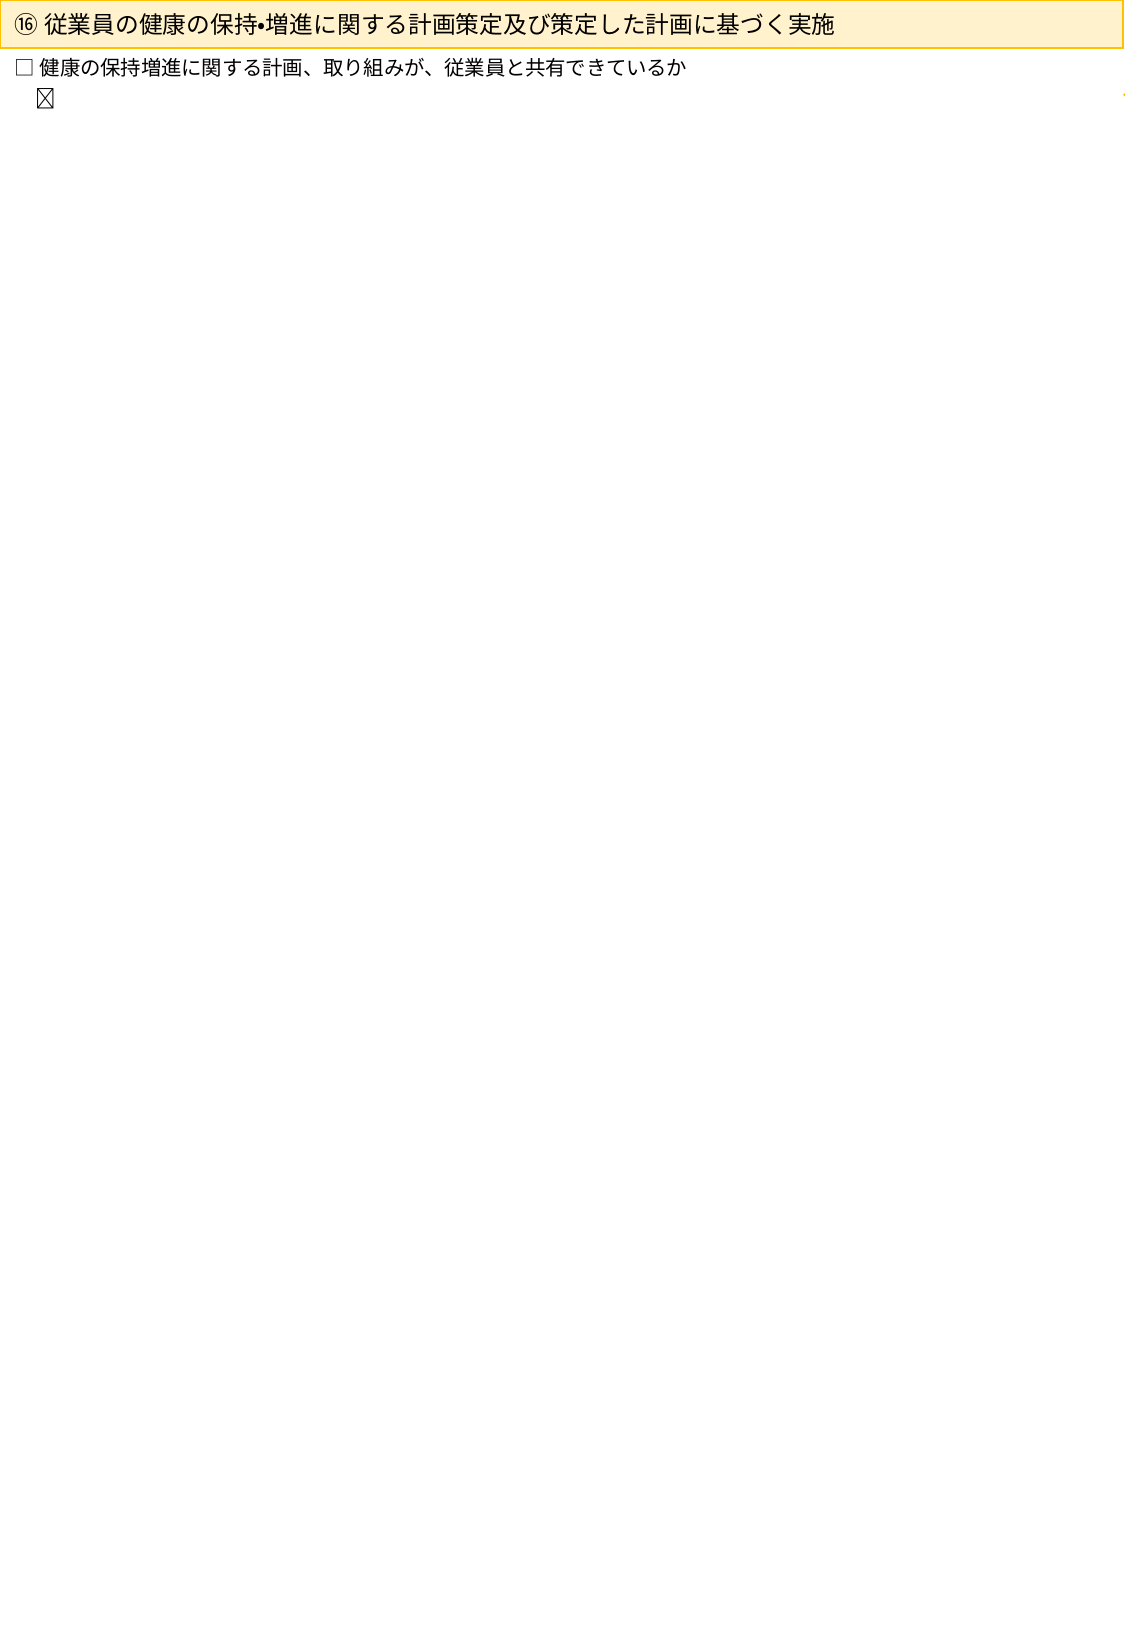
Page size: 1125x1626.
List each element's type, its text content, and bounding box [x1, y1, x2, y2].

text_box  [0, 79, 914, 119]
text_box ⑯従業員の健康の保持・増進に関する計画策定及び策定した計画に基づく実施 [0, 0, 1124, 49]
text_box □健康の保持増進に関する計画、取り組みが、従業員と共有できているか [0, 49, 914, 79]
